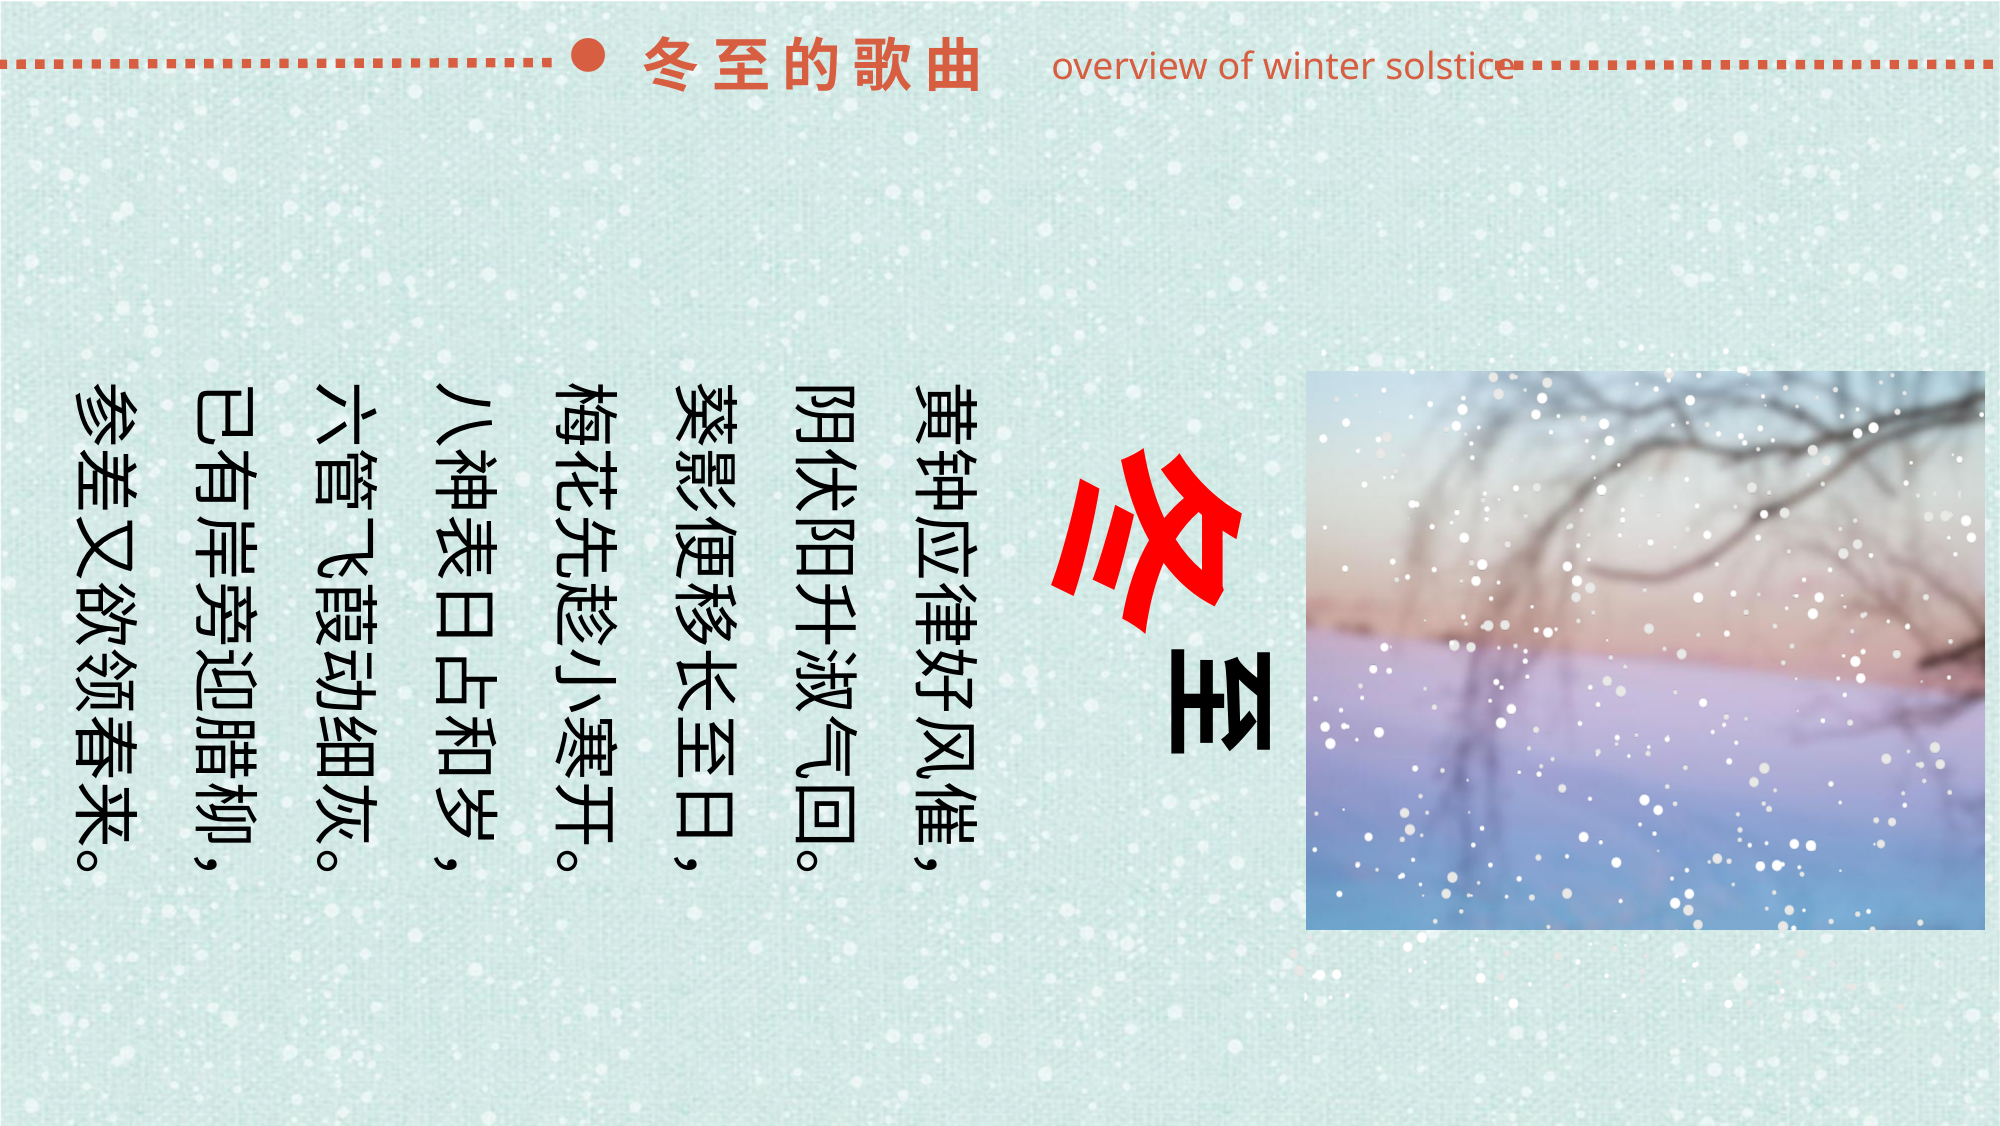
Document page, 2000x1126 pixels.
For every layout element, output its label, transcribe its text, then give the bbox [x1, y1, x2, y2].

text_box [0, 19, 1994, 107]
picture [3, 2, 1998, 1126]
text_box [1289, 343, 1985, 1016]
text_box 至 [1137, 681, 1284, 961]
text_box 黄钟应律好风催， 阴伏阳升淑气回。 葵影便移长至日， 梅花先趁小寒开。 八神表日占和岁， 六管飞葭动细灰。 已有岸旁迎腊柳， 参差又欲领春来。 [40, 372, 1046, 1126]
text_box 冬 [1046, 400, 1284, 681]
